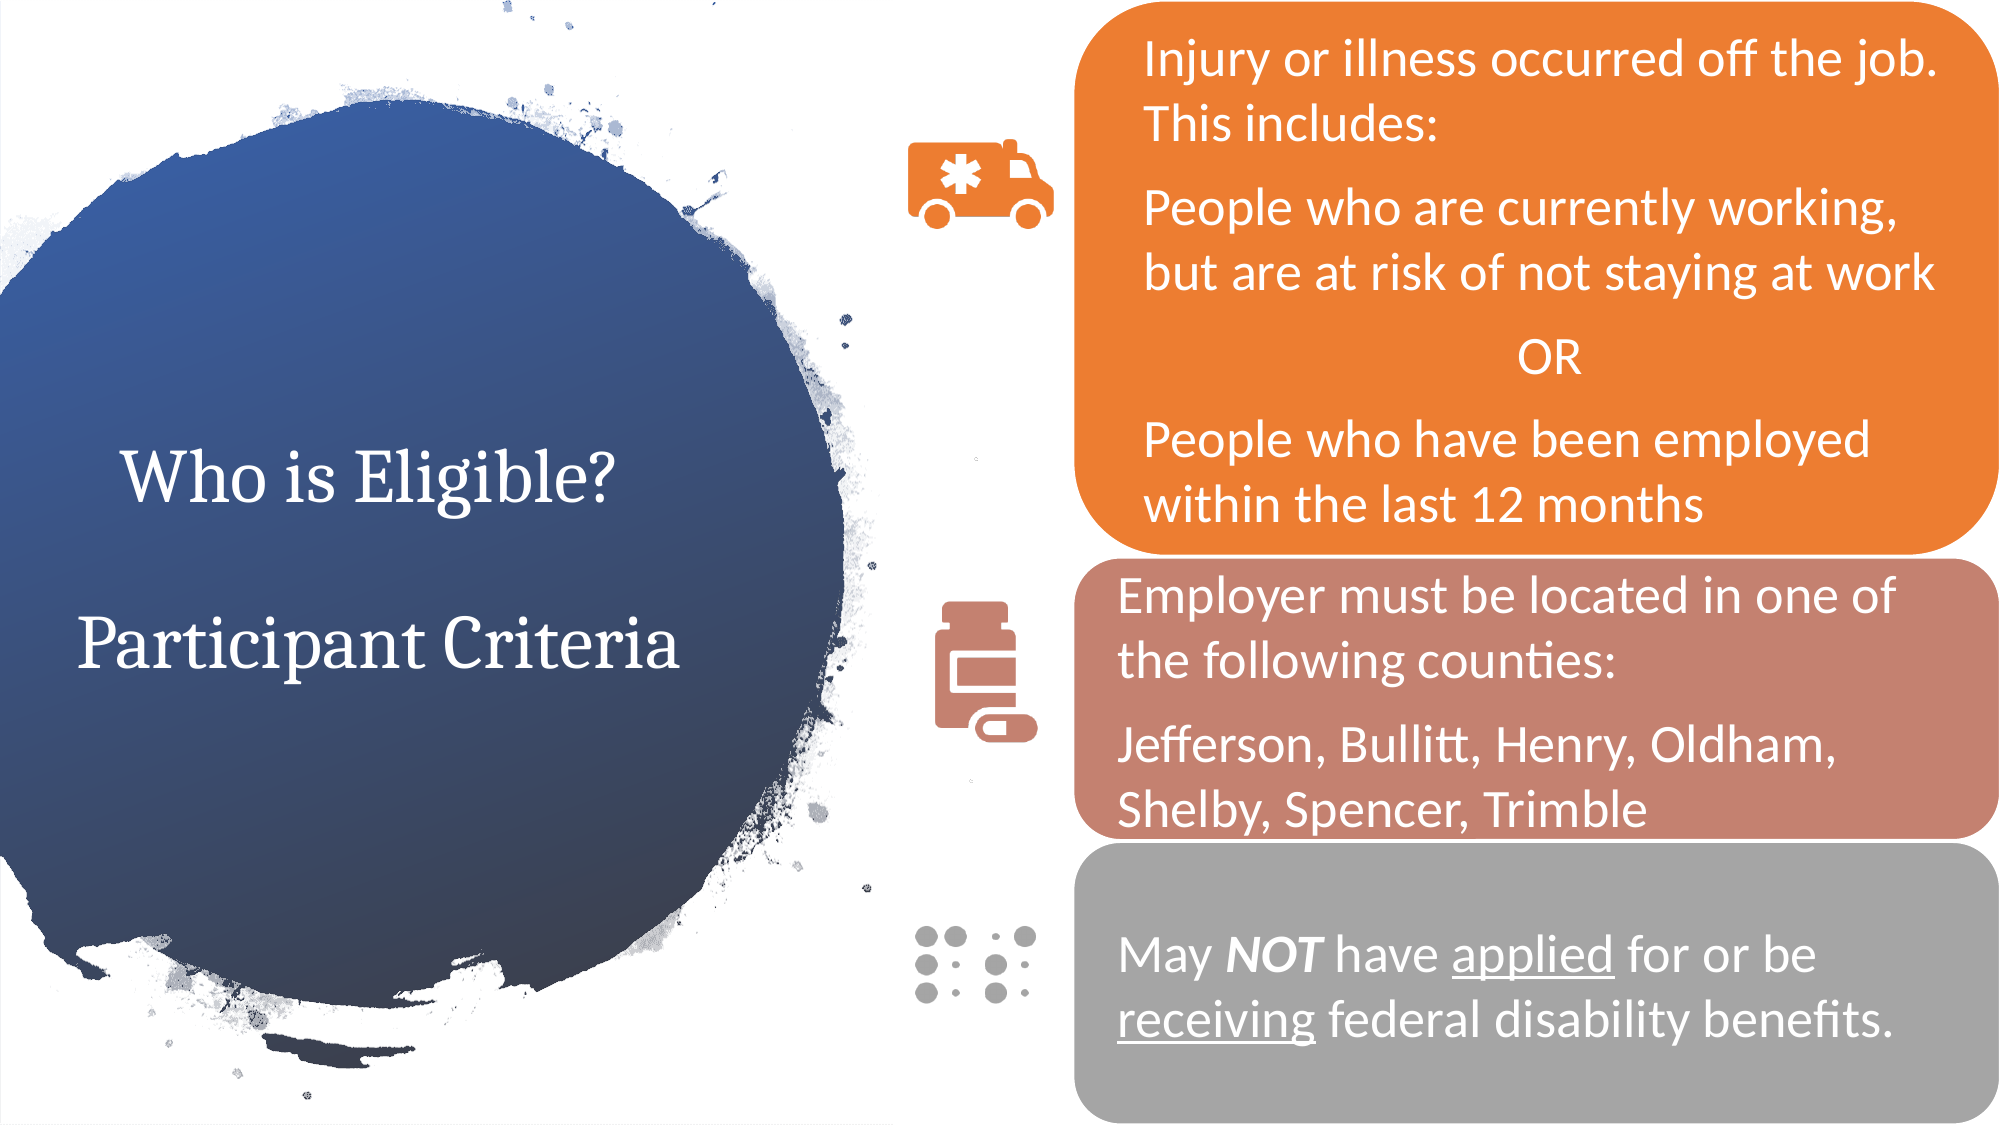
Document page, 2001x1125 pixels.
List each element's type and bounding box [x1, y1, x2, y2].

list [1073, 0, 2000, 1125]
picture [0, 0, 1073, 1125]
